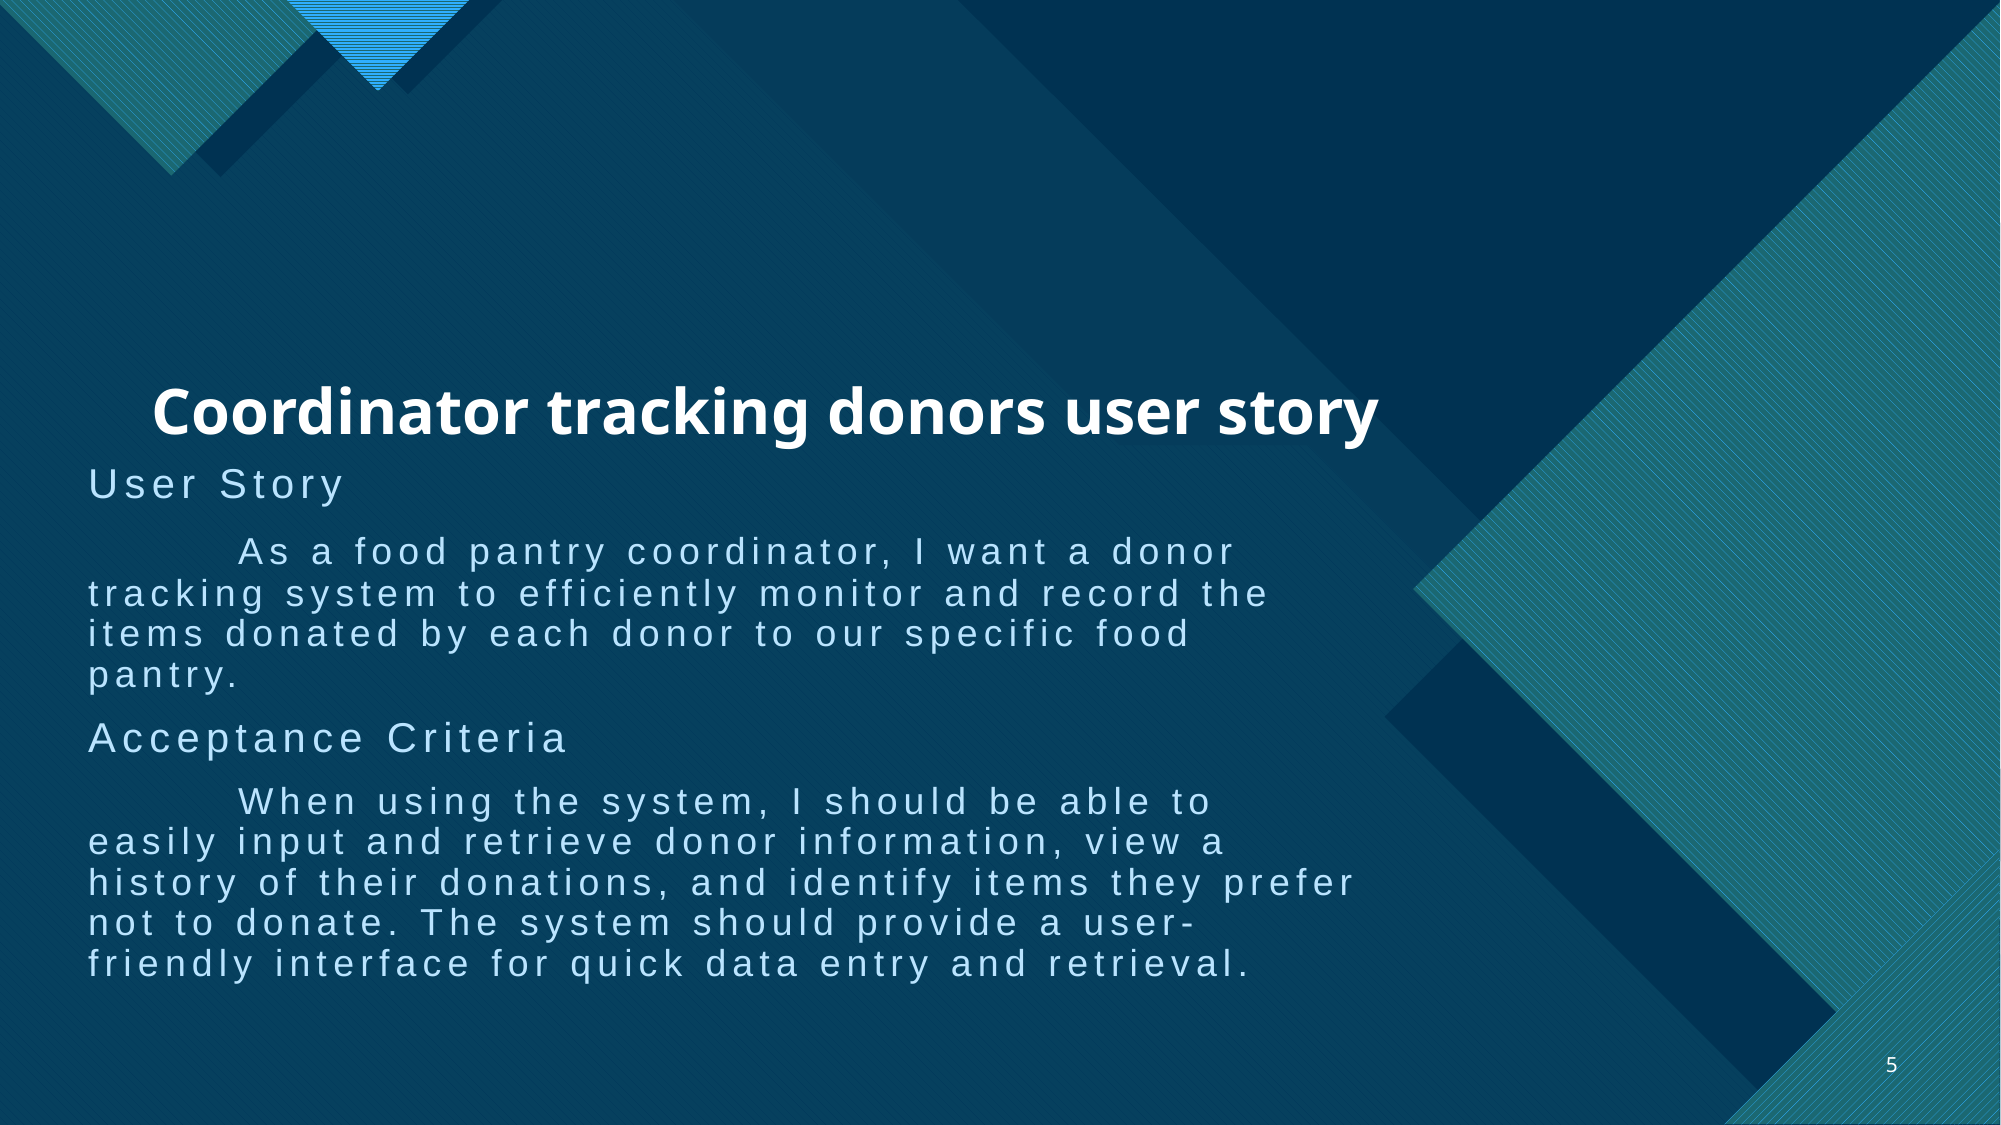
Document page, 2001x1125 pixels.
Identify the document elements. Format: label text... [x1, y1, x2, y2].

slide_number 5 [1845, 1035, 1913, 1096]
list User Story As a food pantry coordinator, I want a donor tracking system to efficiently monitor and record the items donated by each donor to our specific food pantry. Acceptance Criteria When using the system, I should be able to easily input and retrieve donor information, view a history of their donations, and identify items they prefer not to donate. The system should provide a user-friendly interface for quick data entry and retrieval. [73, 455, 1377, 1036]
title Future Process to Become a Volunteer process [1415, 427, 2001, 1125]
title Coordinator tracking donors user story [136, 314, 1413, 456]
